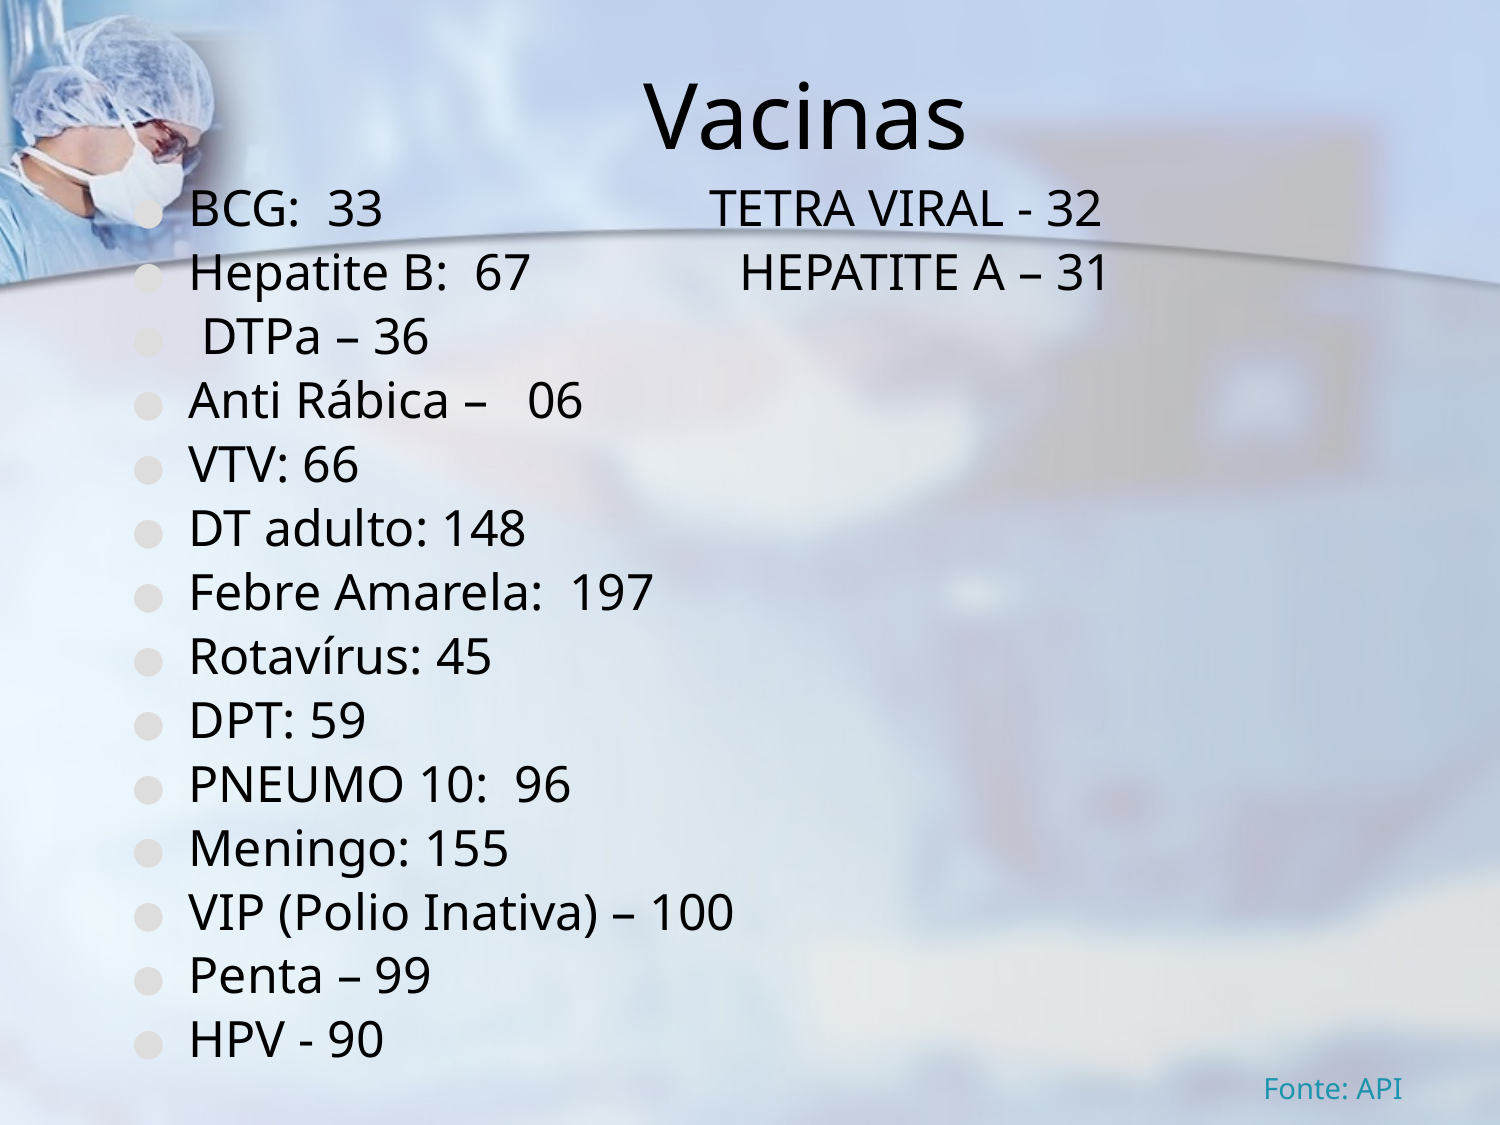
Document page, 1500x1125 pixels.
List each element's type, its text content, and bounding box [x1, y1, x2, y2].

picture [0, 0, 1500, 1125]
title Vacinas [200, 24, 1413, 175]
list BCG: 33 TETRA VIRAL - 32 Hepatite B: 67 HEPATITE A – 31 DTPa – 36 Anti Rábica – 06 VTV: 66 DT adulto: 148 Febre Amarela: 197 Rotavírus: 45 DPT: 59 PNEUMO 10: 96 Meningo: 155 VIP (Polio Inativa) – 100 Penta – 99 HPV - 90 Fonte: API [117, 175, 1418, 1090]
